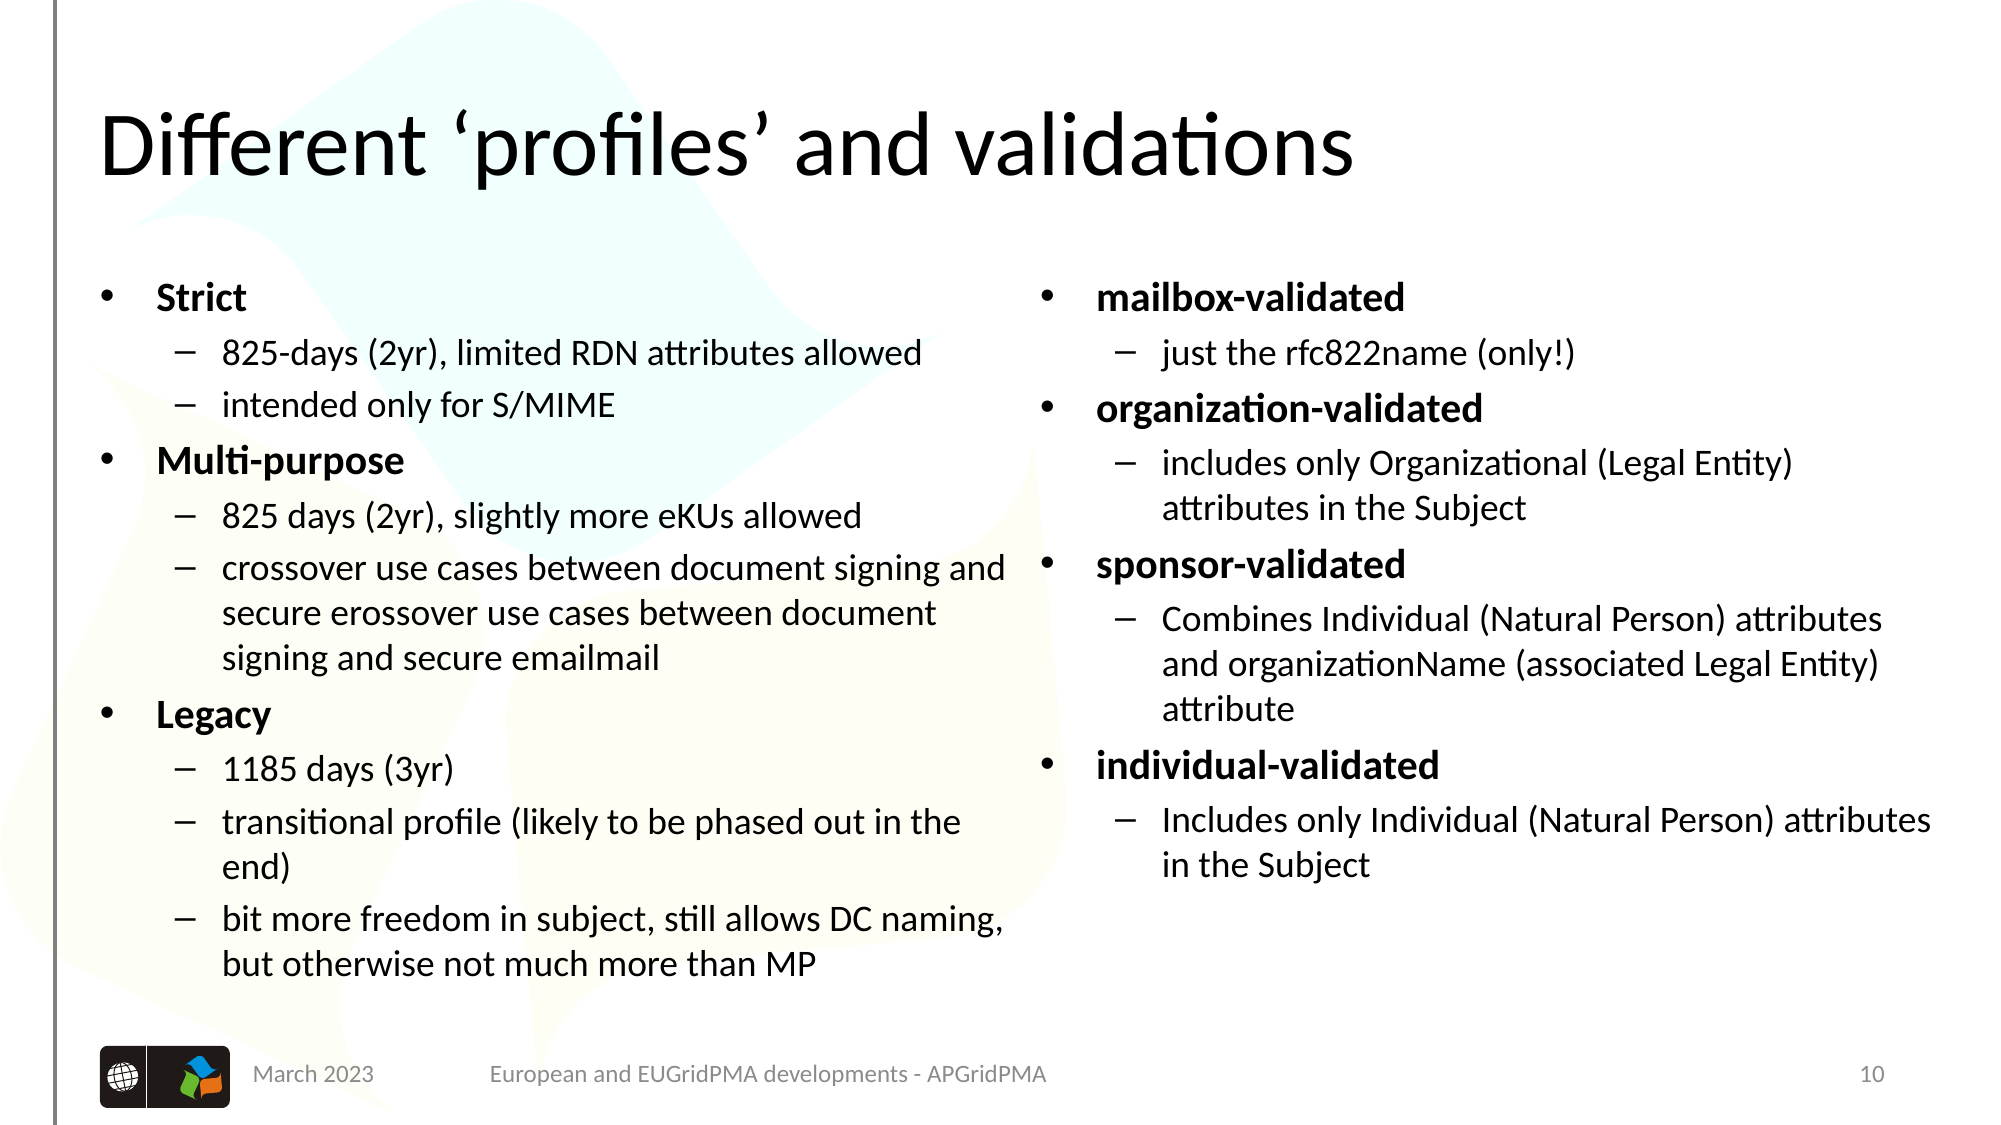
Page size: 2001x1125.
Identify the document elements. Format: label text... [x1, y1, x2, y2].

footer European and EUGridPMA developments - APGridPMA [474, 1042, 1709, 1103]
title Different ‘profiles’ and validations [99, 45, 1900, 233]
text_box mailbox-validated just the rfc822name (only!) organization-validated includes only Organizational (Legal Entity) attributes in the Subject sponsor-validated Combines Individual (Natural Person) attributes and organizationName (associated Legal Entity) attribute individual-validated Includes only Individual (Natural Person) attributes in the Subject [1025, 262, 1950, 1005]
list Strict 825-days (2yr), limited RDN attributes allowed intended only for S/MIME Multi-purpose 825 days (2yr), slightly more eKUs allowed crossover use cases between document signing and secure erossover use cases between document signing and secure emailmail Legacy 1185 days (3yr) transitional profile (likely to be phased out in the end) bit more freedom in subject, still allows DC naming, but otherwise not much more than MP [99, 262, 1025, 1043]
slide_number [237, 1042, 444, 1103]
slide_number 10 [1740, 1042, 1900, 1103]
